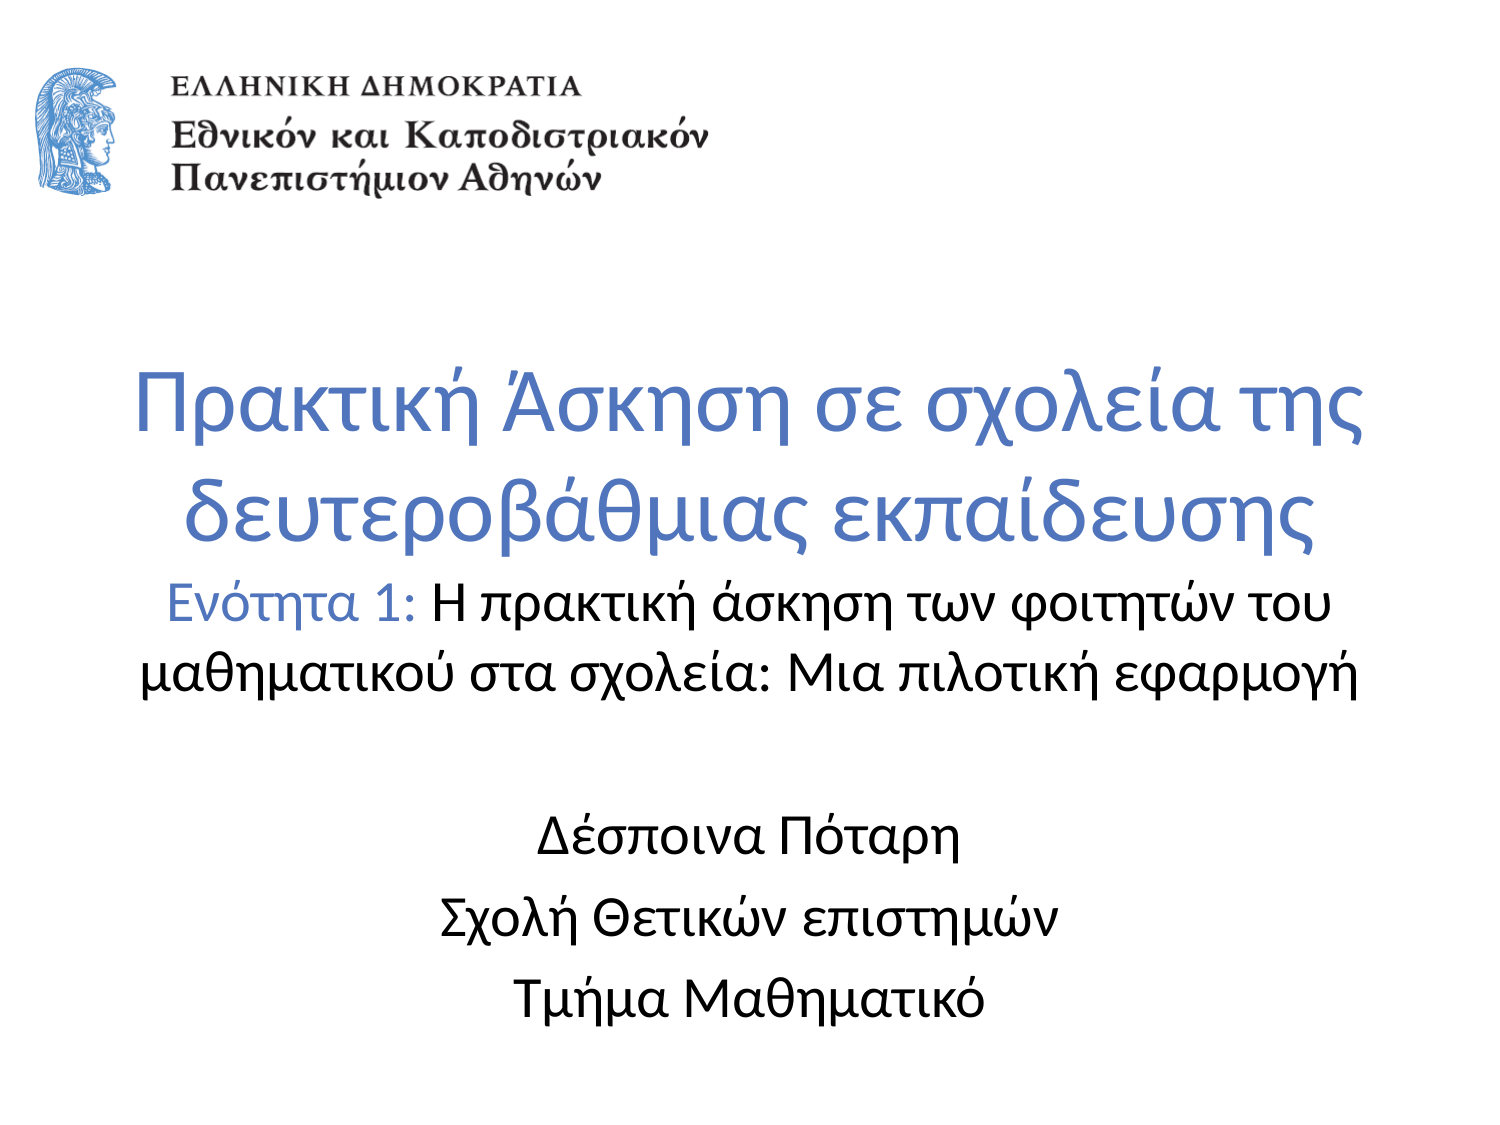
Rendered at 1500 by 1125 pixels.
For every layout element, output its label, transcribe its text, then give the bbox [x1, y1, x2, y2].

subtitle Ενότητα 1: Η πρακτική άσκηση των φοιτητών του μαθηματικού στα σχολεία: Μια πιλοτική εφαρμογή Δέσποινα Πόταρη Σχολή Θετικών επιστημών Τμήμα Μαθηματικό [112, 555, 1388, 843]
title Πρακτική Άσκηση σε σχολεία της δευτεροβάθμιας εκπαίδευσης [112, 329, 1388, 555]
picture [29, 66, 711, 201]
